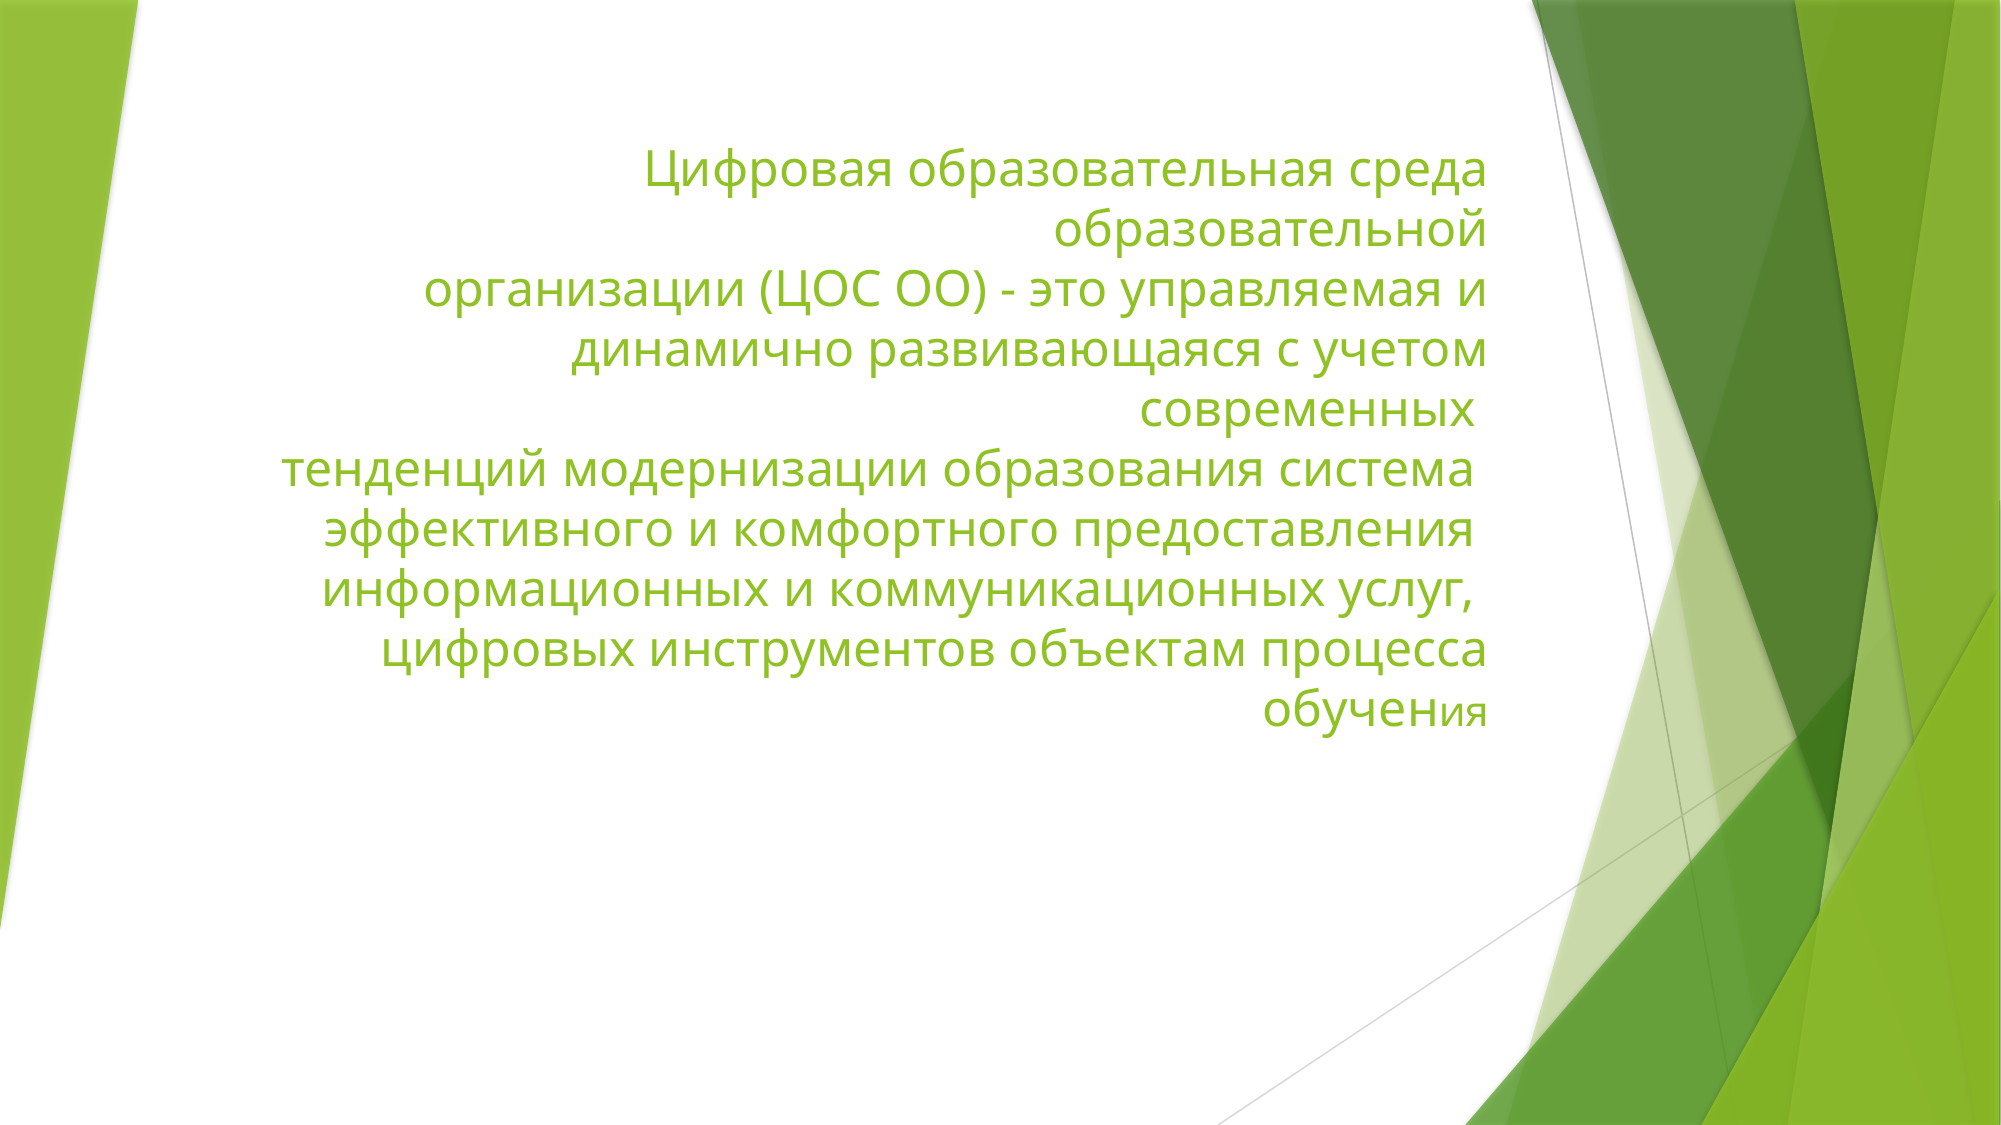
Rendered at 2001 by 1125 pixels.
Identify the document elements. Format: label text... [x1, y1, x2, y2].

title Цифровая образовательная среда образовательной организации (ЦОС ОО) - это управляемая и динамично развивающаяся с учетом современных тенденций модернизации образования система эффективного и комфортного предоставления информационных и коммуникационных услуг, цифровых инструментов объектам процесса обучения [243, 729, 1504, 745]
